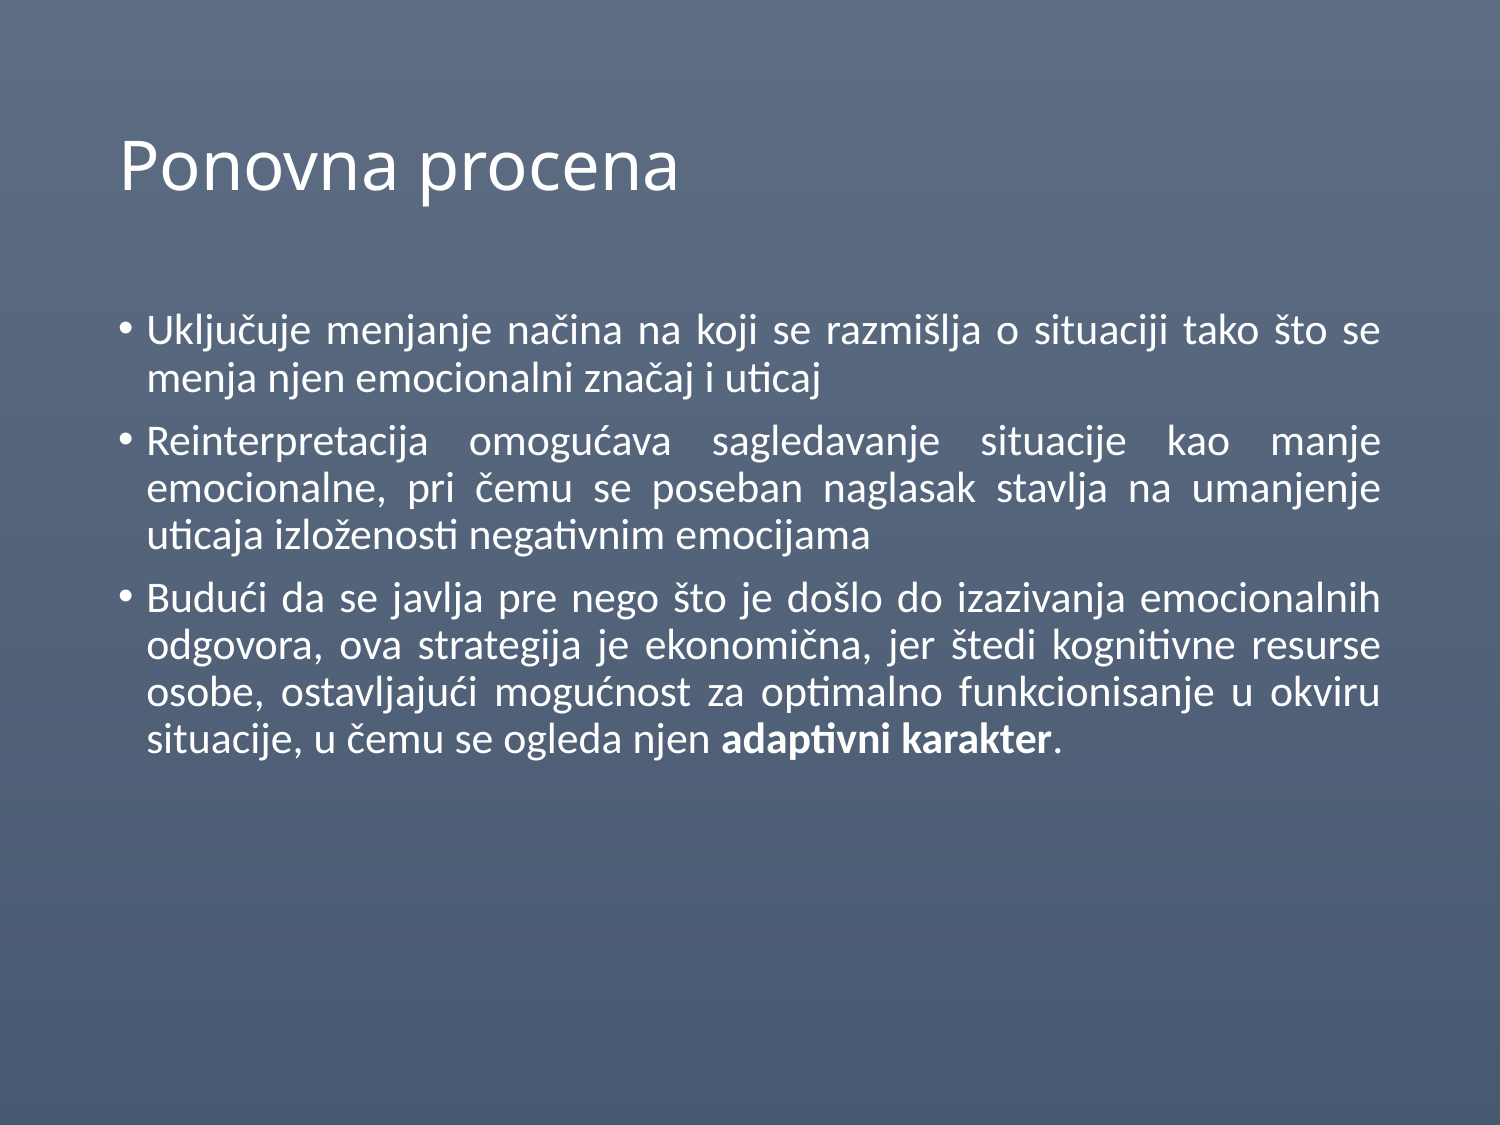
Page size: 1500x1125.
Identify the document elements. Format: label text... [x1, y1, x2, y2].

title Ponovna procena [103, 59, 1397, 278]
list Uključuje menjanje načina na koji se razmišlja o situaciji tako što se menja njen emocionalni značaj i uticaj Reinterpretacija omogućava sagledavanje situacije kao manje emocionalne, pri čemu se poseban naglasak stavlja na umanjenje uticaja izloženosti negativnim emocijama Budući da se javlja pre nego što je došlo do izazivanja emocionalnih odgovora, ova strategija je ekonomična, jer štedi kognitivne resurse osobe, ostavljajući mogućnost za optimalno funkcionisanje u okviru situacije, u čemu se ogleda njen adaptivni karakter. [103, 299, 1397, 1014]
